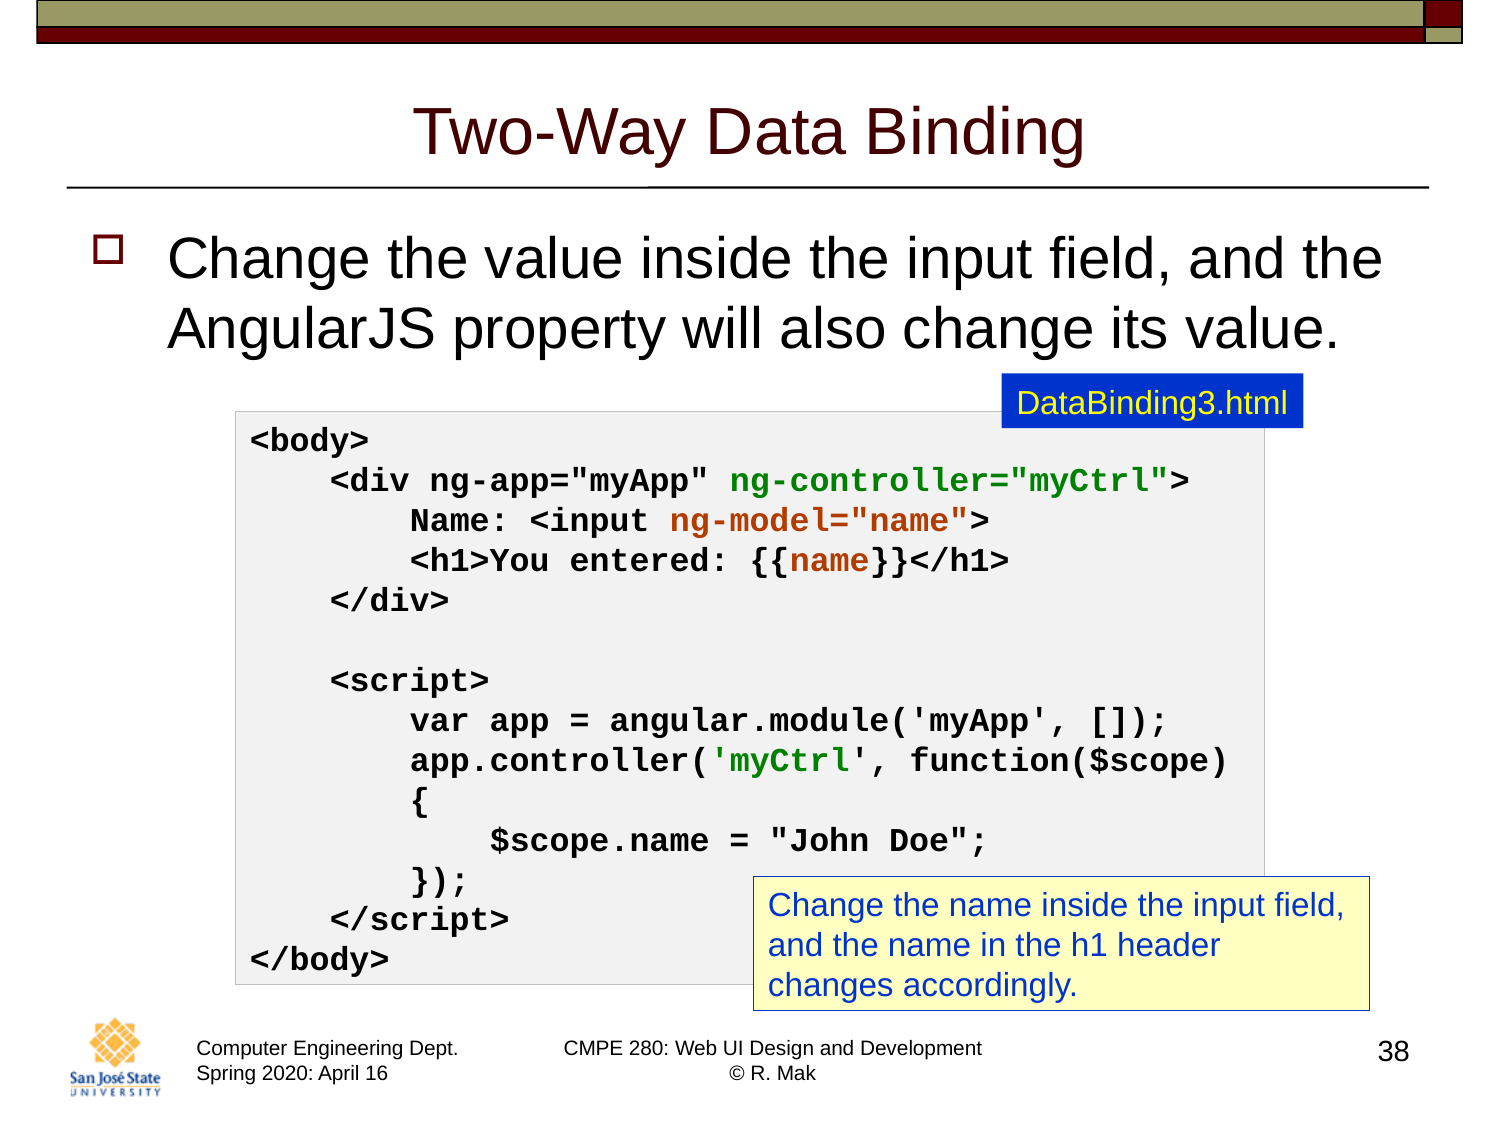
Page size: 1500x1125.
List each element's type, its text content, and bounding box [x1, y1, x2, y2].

text_box Change the name inside the input field, and the name in the h1 header changes accordingly. [753, 876, 1370, 1011]
title Two-Way Data Binding [75, 67, 1425, 175]
slide_number 38 [1335, 1025, 1425, 1100]
list Change the value inside the input field, and the AngularJS property will also change its value. [75, 212, 1425, 368]
text_box <body> <div ng-app="myApp" ng-controller="myCtrl"> Name: <input ng-model="name"> <h1>You entered: {{name}}</h1> </div> <script> var app = angular.module('myApp', []); app.controller('myCtrl', function($scope) { $scope.name = "John Doe"; }); </script> </body> [235, 411, 1265, 985]
text_box DataBinding3.html [1001, 373, 1304, 429]
picture [60, 1012, 166, 1112]
